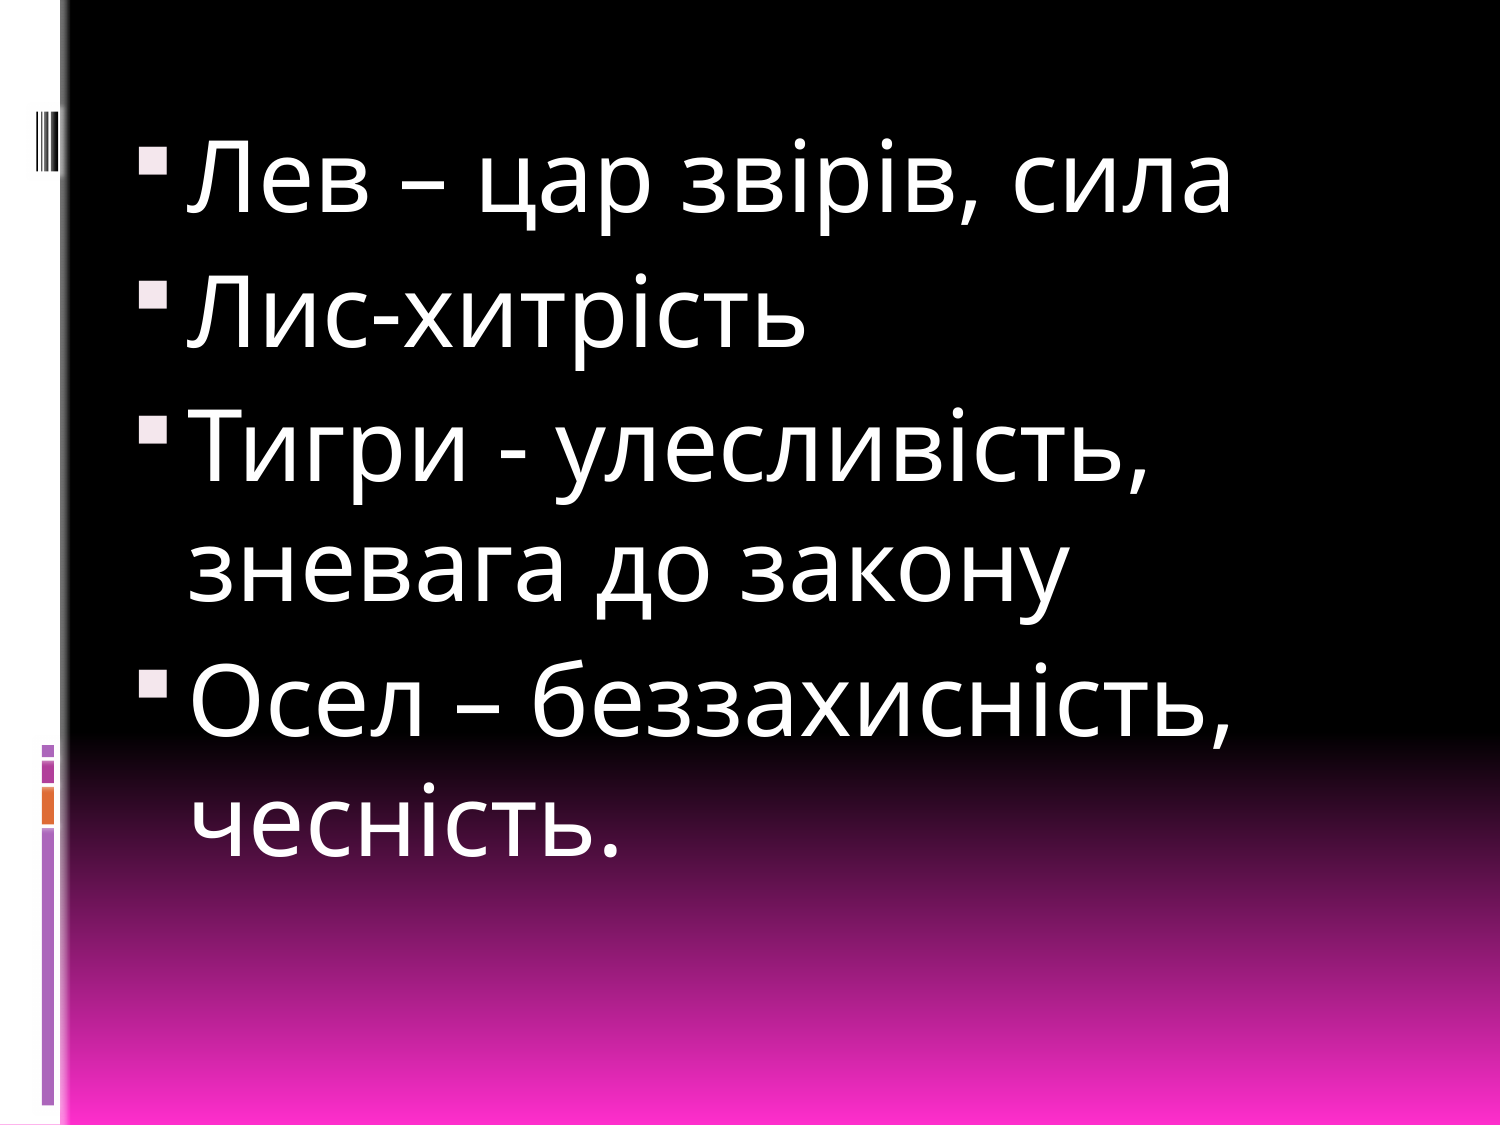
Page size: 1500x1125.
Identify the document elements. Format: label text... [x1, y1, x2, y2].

list Лев – цар звірів, сила Лис-хитрість Тигри - улесливість, зневага до закону Осел – беззахисність, чесність. [105, 105, 1454, 1043]
